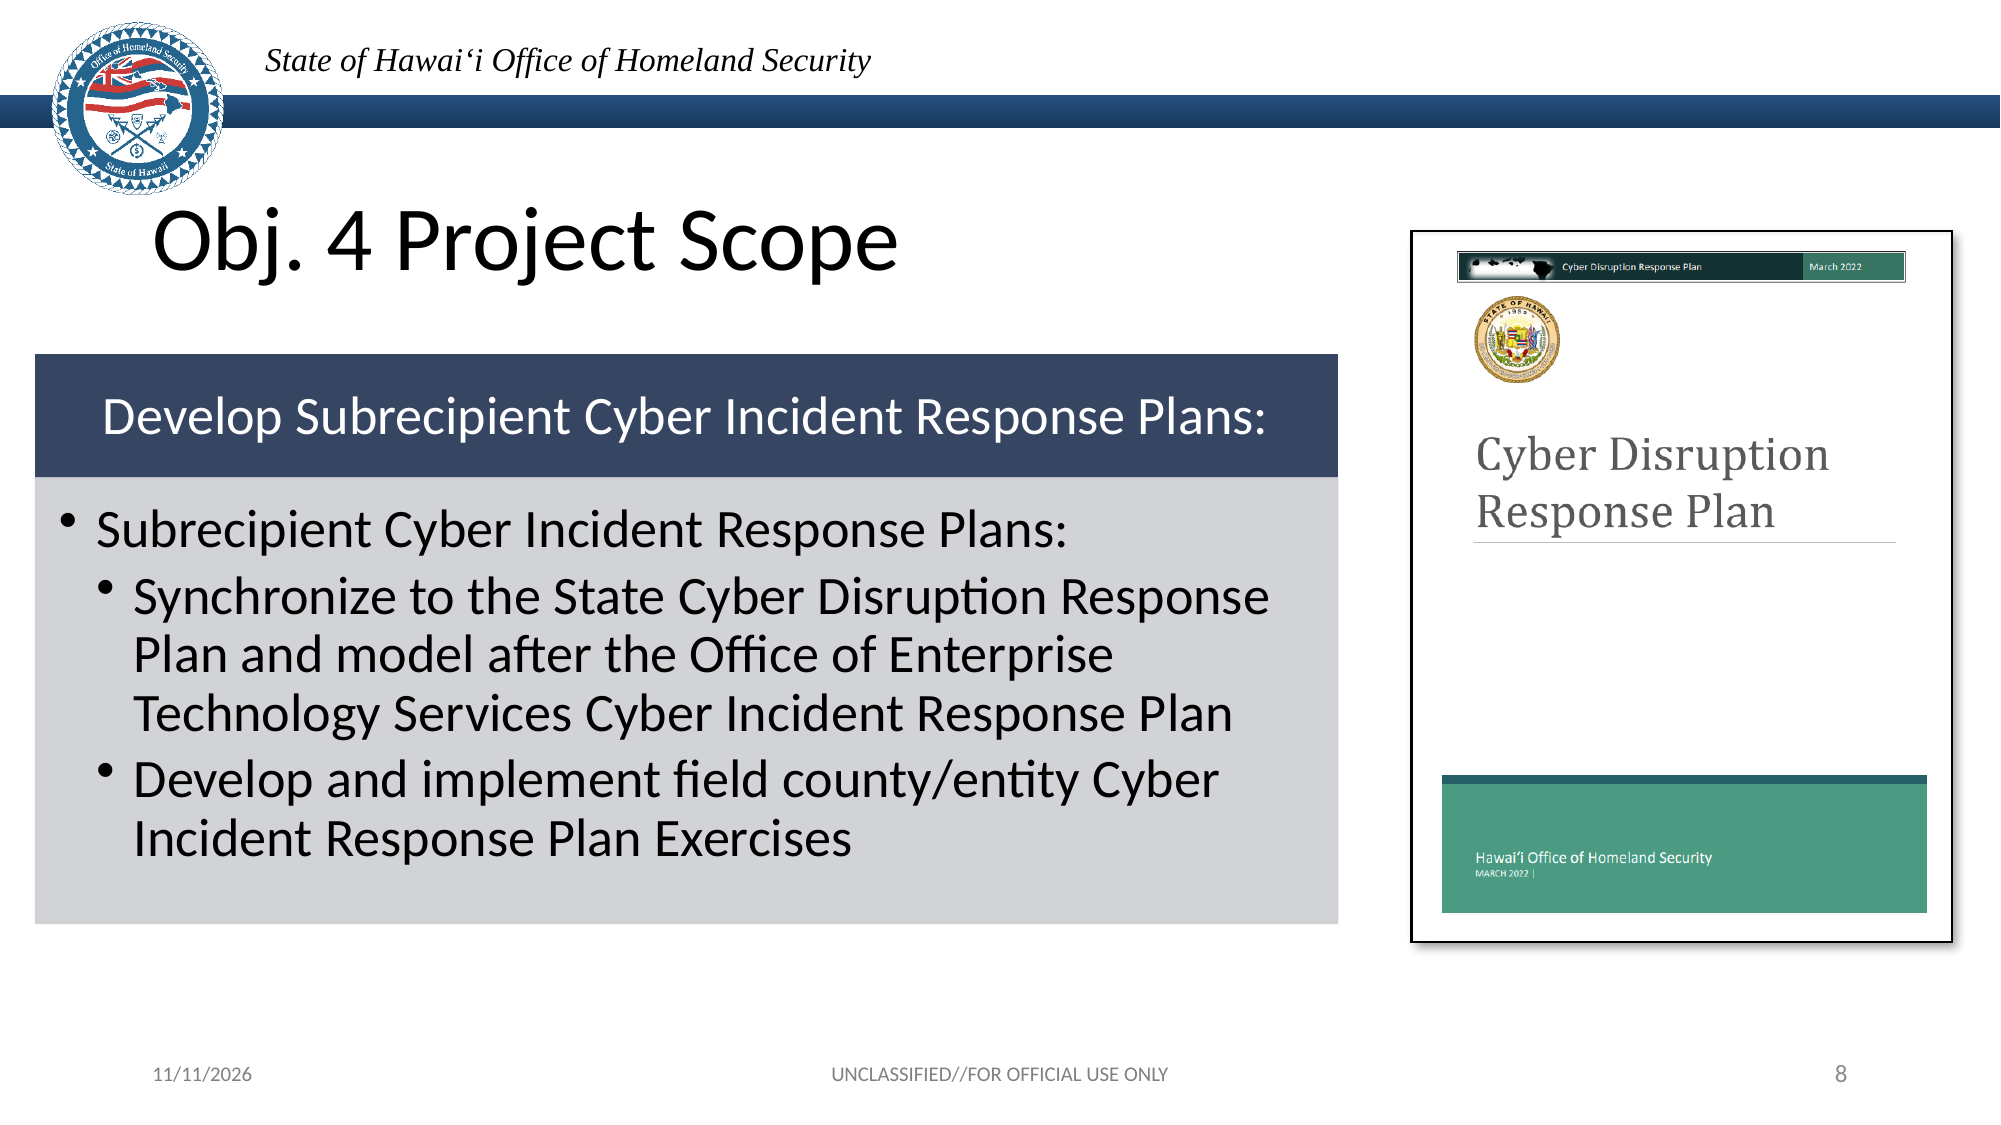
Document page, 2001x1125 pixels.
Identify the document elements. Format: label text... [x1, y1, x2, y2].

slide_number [137, 1042, 588, 1103]
picture [1412, 231, 1951, 941]
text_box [35, 337, 1338, 941]
slide_number 8 [1412, 1042, 1863, 1103]
title Obj. 4 Project Scope [137, 184, 1863, 278]
footer UNCLASSIFIED//FOR OFFICIAL USE ONLY [662, 1042, 1338, 1103]
picture [51, 22, 224, 195]
